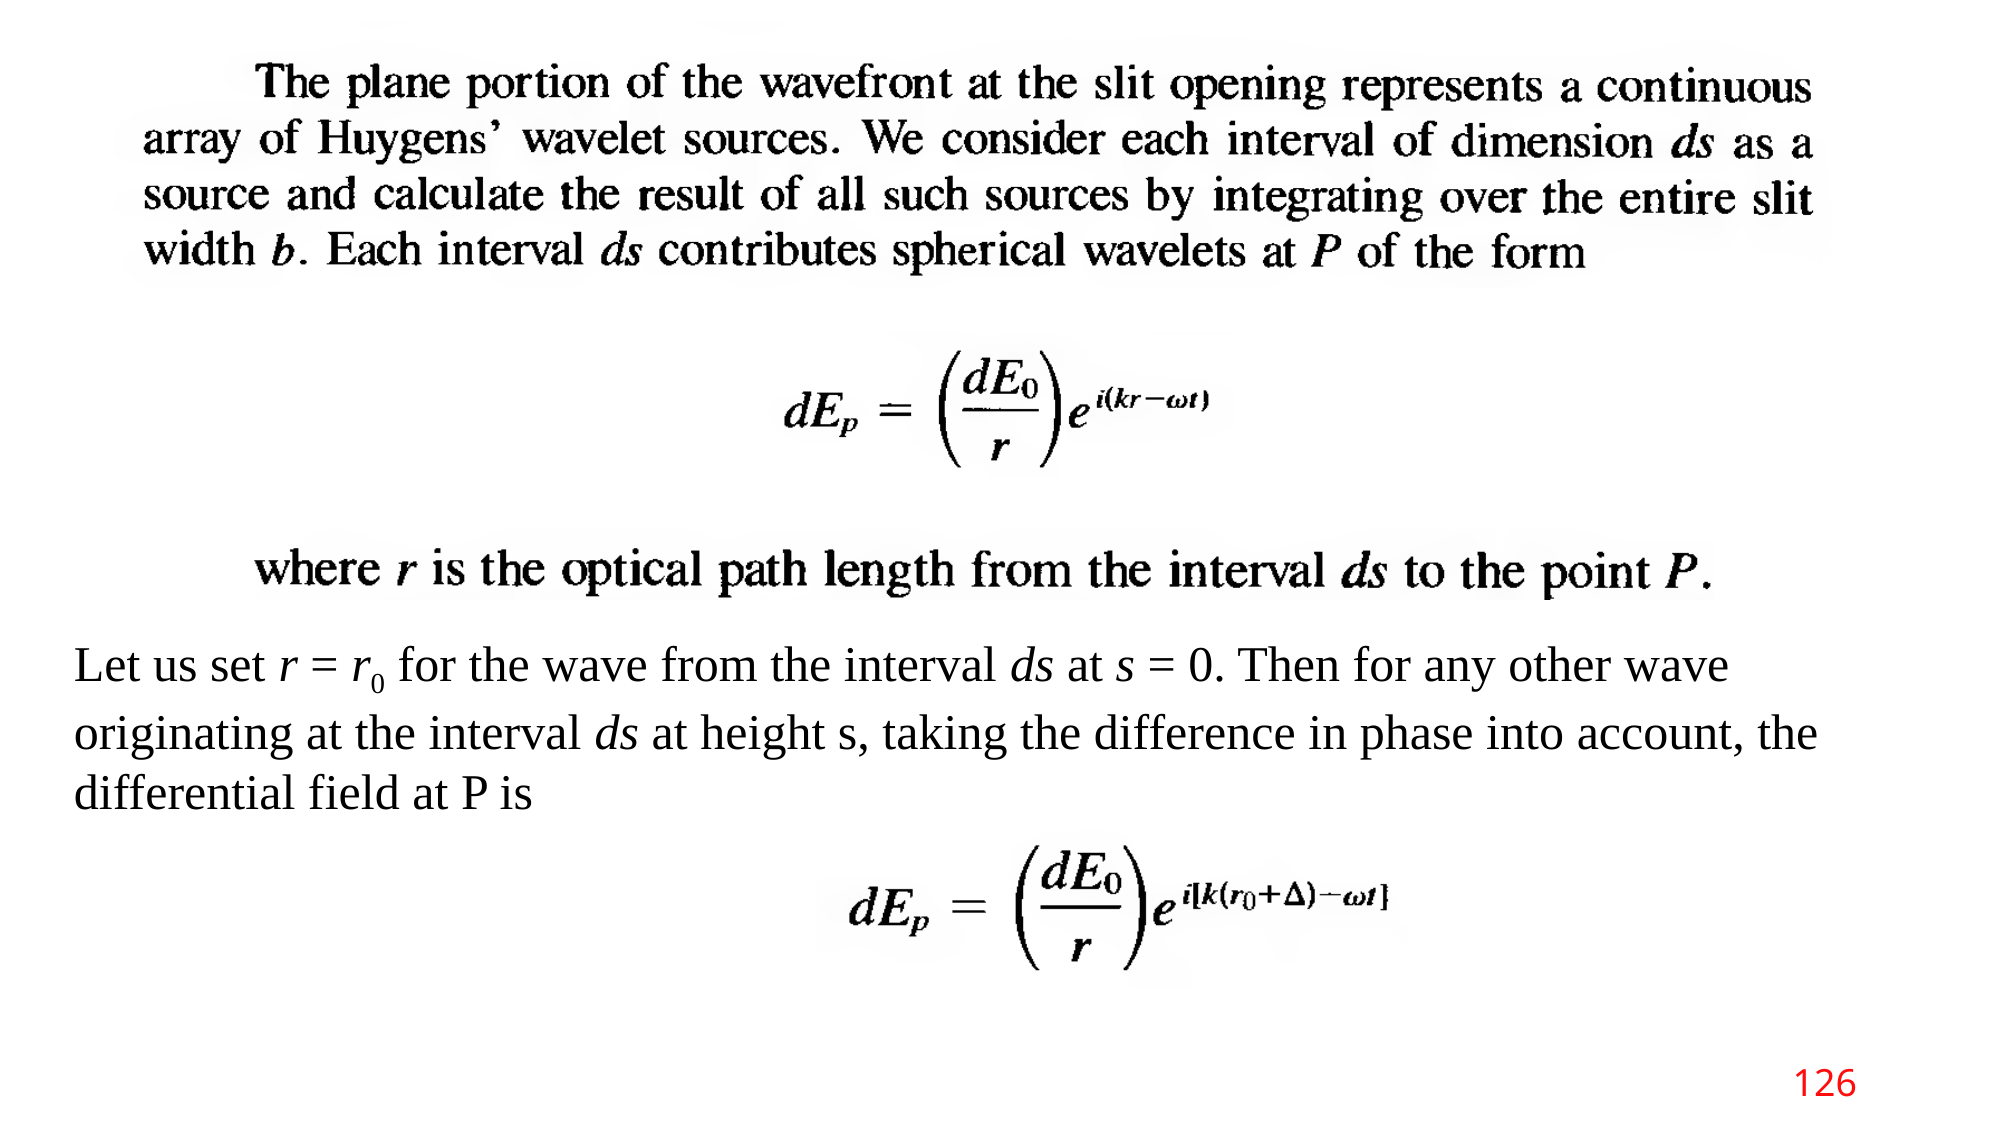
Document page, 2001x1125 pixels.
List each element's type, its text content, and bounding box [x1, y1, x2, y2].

picture [239, 529, 1714, 601]
slide_number 126 [1777, 1061, 1938, 1107]
picture [765, 332, 1234, 478]
picture [815, 827, 1408, 989]
picture [107, 22, 1832, 288]
text_box Let us set r = r0 for the wave from the interval ds at s = 0. Then for any other wave originating at the interval ds at height s, taking the difference in phase into account, the differential field at P is [59, 623, 1927, 827]
